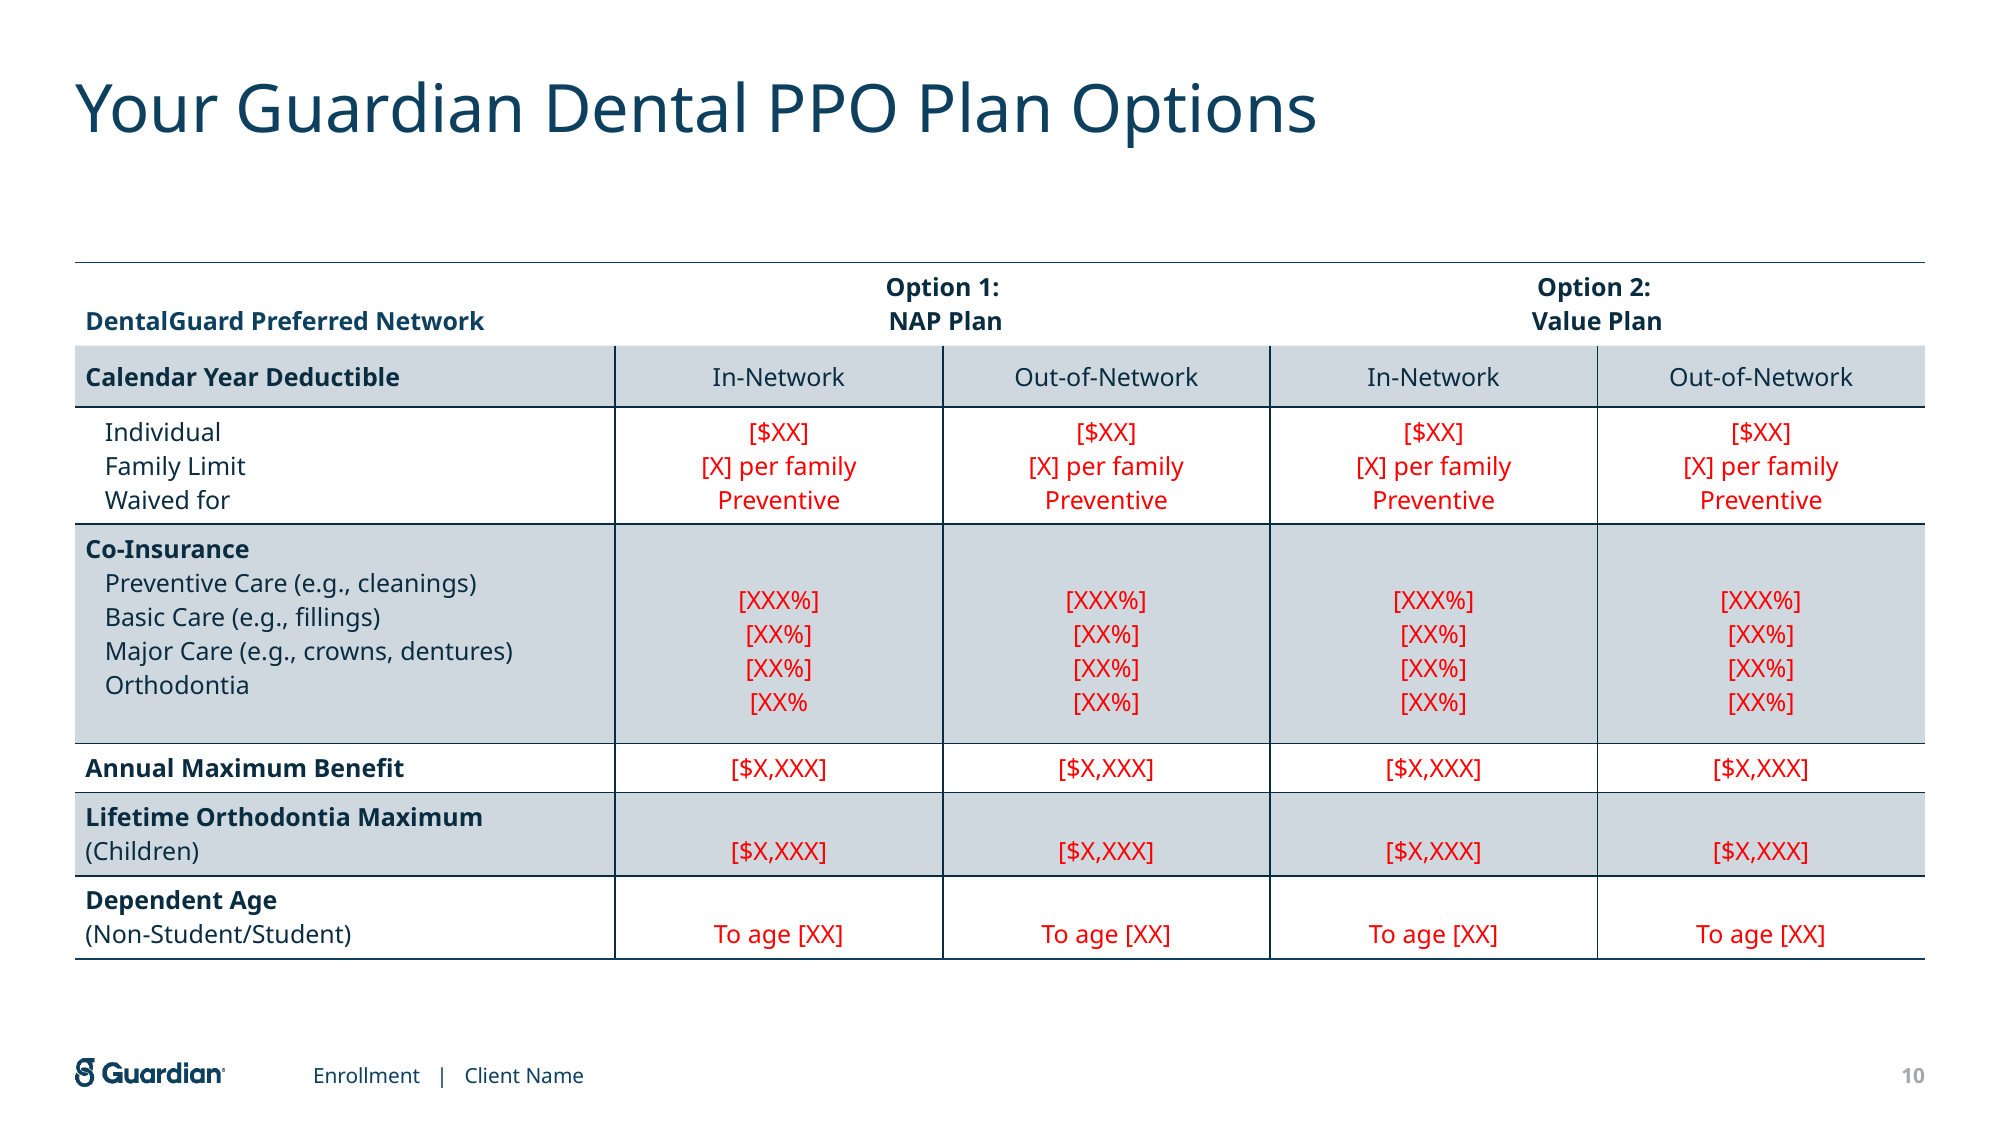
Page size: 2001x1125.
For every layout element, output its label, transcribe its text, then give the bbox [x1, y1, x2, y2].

table_header Option 1: NAP Plan [615, 263, 1270, 346]
table_cell To age [XX] [1598, 877, 1925, 958]
table_cell Calendar Year Deductible [75, 346, 614, 406]
table_cell [$X,XXX] [1598, 744, 1925, 792]
table_cell [$XX] [X] per family Preventive [944, 408, 1269, 523]
table_cell Lifetime Orthodontia Maximum (Children) [75, 793, 614, 875]
table_cell [$X,XXX] [1271, 793, 1597, 875]
title Your Guardian Dental PPO Plan Options [75, 75, 1925, 158]
table_header Option 2: Value Plan [1270, 263, 1925, 346]
table_cell [$X,XXX] [1271, 744, 1597, 792]
table_cell Annual Maximum Benefit [75, 744, 614, 792]
picture [75, 1058, 225, 1087]
table_cell [$X,XXX] [616, 793, 942, 875]
table_cell [$X,XXX] [944, 744, 1269, 792]
table_cell Out-of-Network [1598, 346, 1925, 406]
table_cell Co-Insurance Preventive Care (e.g., cleanings) Basic Care (e.g., fillings) Major Care (e.g., crowns, dentures) Orthodontia [75, 525, 614, 743]
table_header DentalGuard Preferred Network [75, 263, 615, 346]
table_cell Dependent Age (Non-Student/Student) [75, 877, 614, 958]
table_cell To age [XX] [616, 877, 942, 958]
table_cell To age [XX] [1271, 877, 1597, 958]
table_cell Out-of-Network [944, 346, 1269, 406]
table_cell To age [XX] [944, 877, 1269, 958]
table_cell In-Network [616, 346, 942, 406]
table_cell [$X,XXX] [616, 744, 942, 792]
table_cell [$X,XXX] [944, 793, 1269, 875]
table_cell [$XX] [X] per family Preventive [616, 408, 942, 523]
footer Enrollment | Client Name [313, 1062, 962, 1100]
table_cell [$XX] [X] per family Preventive [1598, 408, 1925, 523]
table_cell [XXX%] [XX%] [XX%] [XX%] [944, 525, 1269, 743]
table_cell In-Network [1271, 346, 1597, 406]
table_cell [XXX%] [XX%] [XX%] [XX% [616, 525, 942, 743]
slide_number 10 [1850, 1062, 1925, 1100]
table_cell [XXX%] [XX%] [XX%] [XX%] [1271, 525, 1597, 743]
table_cell [$XX] [X] per family Preventive [1271, 408, 1597, 523]
table_cell [$X,XXX] [1598, 793, 1925, 875]
table_cell Individual Family Limit Waived for [75, 408, 614, 523]
table_cell [XXX%] [XX%] [XX%] [XX%] [1598, 525, 1925, 743]
